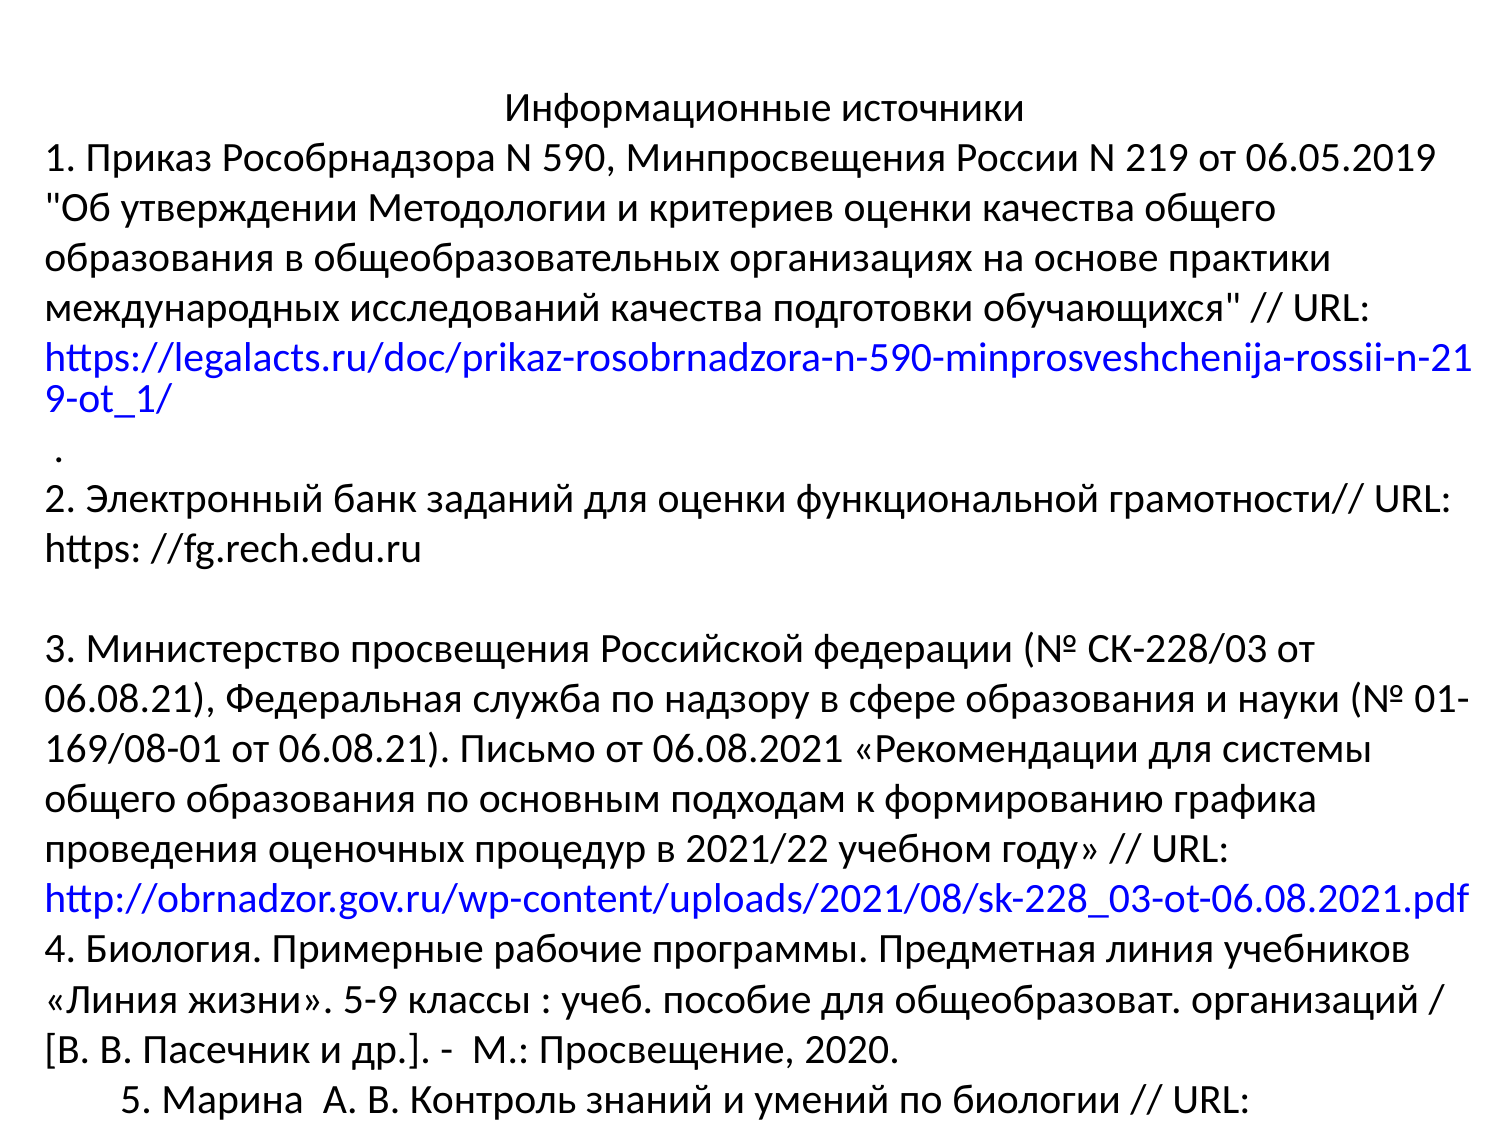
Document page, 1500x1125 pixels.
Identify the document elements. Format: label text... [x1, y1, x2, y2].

text_box Информационные источники 1. Приказ Рособрнадзора N 590, Минпросвещения России N 219 от 06.05.2019 "Об утверждении Методологии и критериев оценки качества общего образования в общеобразовательных организациях на основе практики международных исследований качества подготовки обучающихся" // URL: https://legalacts.ru/doc/prikaz-rosobrnadzora-n-590-minprosveshchenija-rossii-n-219-ot_1/ . 2. Электронный банк заданий для оценки функциональной грамотности// URL: https: //fg.rech.edu.ru 3. Министерство просвещения Российской федерации (№ СК-228/03 от 06.08.21), Федеральная служба по надзору в сфере образования и науки (№ 01-169/08-01 от 06.08.21). Письмо от 06.08.2021 «Рекомендации для системы общего образования по основным подходам к формированию графика проведения оценочных процедур в 2021/22 учебном году» // URL: http://obrnadzor.gov.ru/wp-content/uploads/2021/08/sk-228_03-ot-06.08.2021.pdf 4. Биология. Примерные рабочие программы. Предметная линия учебников «Линия жизни». 5-9 классы : учеб. пособие для общеобразоват. организаций / [В. В. Пасечник и др.]. - М.: Просвещение, 2020. 5. Марина А. В. Контроль знаний и умений по биологии // URL: https://present5.com/kontrol-znanij-i-umenij-po-biologii-k-p/ [29, 71, 1500, 1125]
